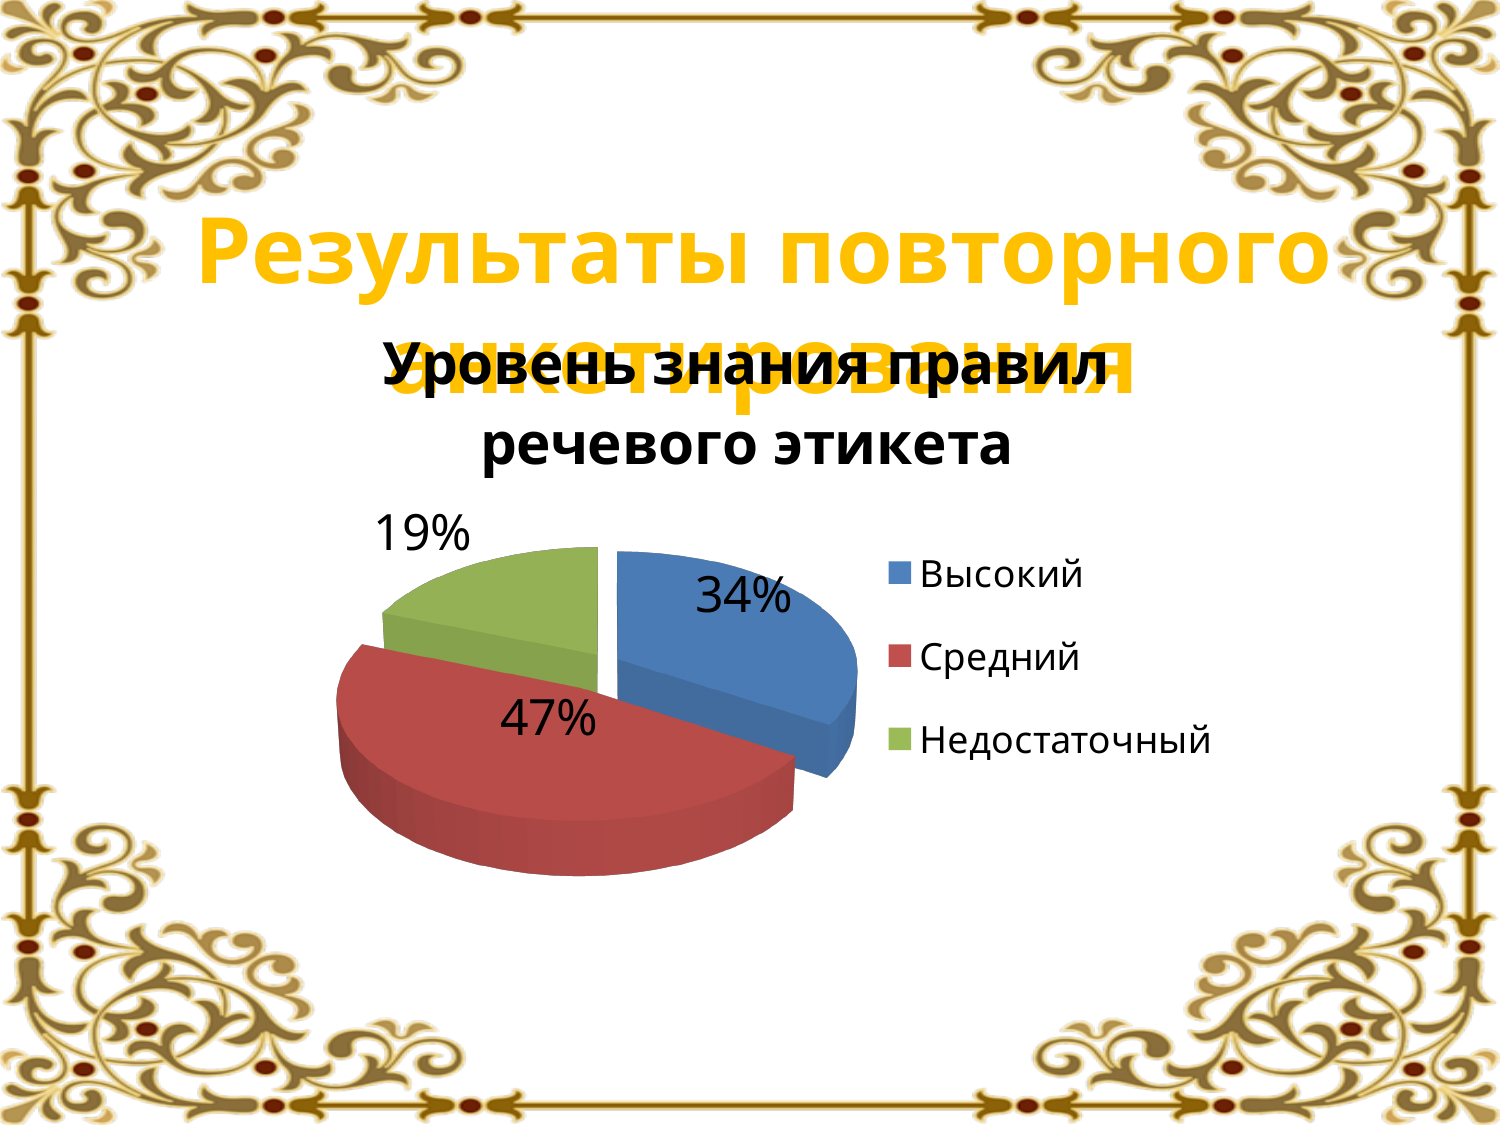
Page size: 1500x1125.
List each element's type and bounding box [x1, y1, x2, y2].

chart [246, 283, 1247, 951]
picture [0, 0, 1500, 1125]
